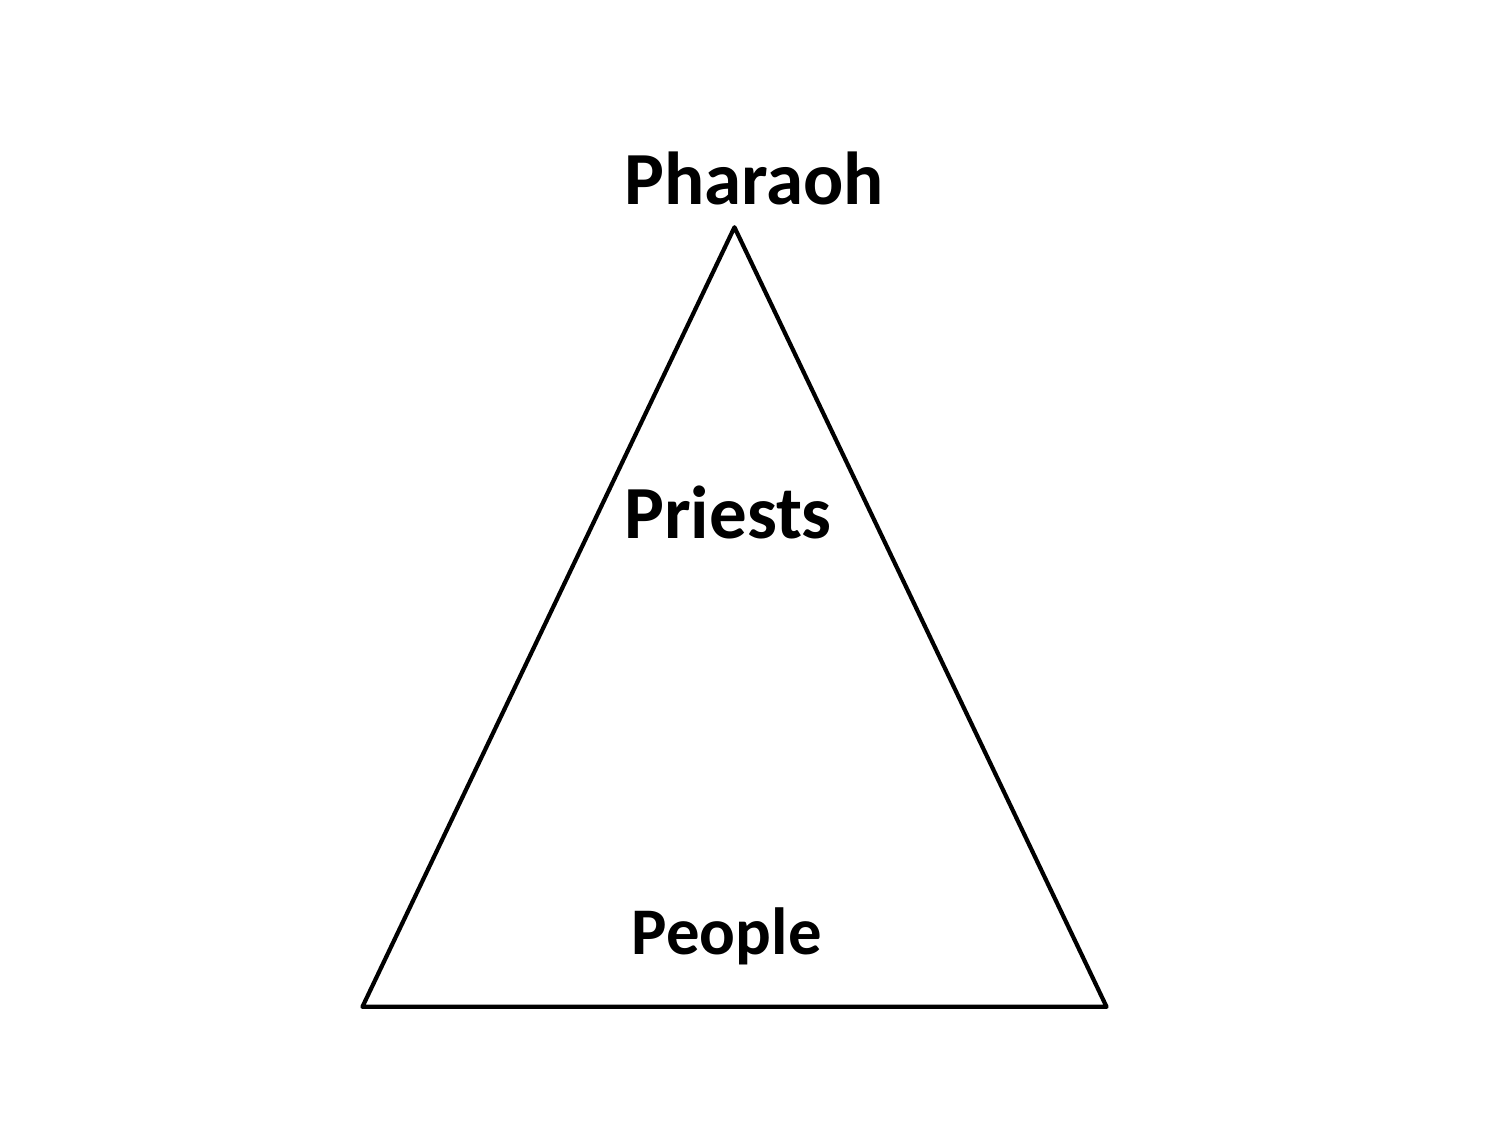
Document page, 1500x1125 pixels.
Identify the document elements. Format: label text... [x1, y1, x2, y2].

text_box People [617, 880, 852, 976]
text_box Pharaoh [609, 122, 917, 227]
text_box Priests [609, 456, 865, 561]
text_box [622, 227, 846, 456]
text_box [360, 485, 1109, 1009]
